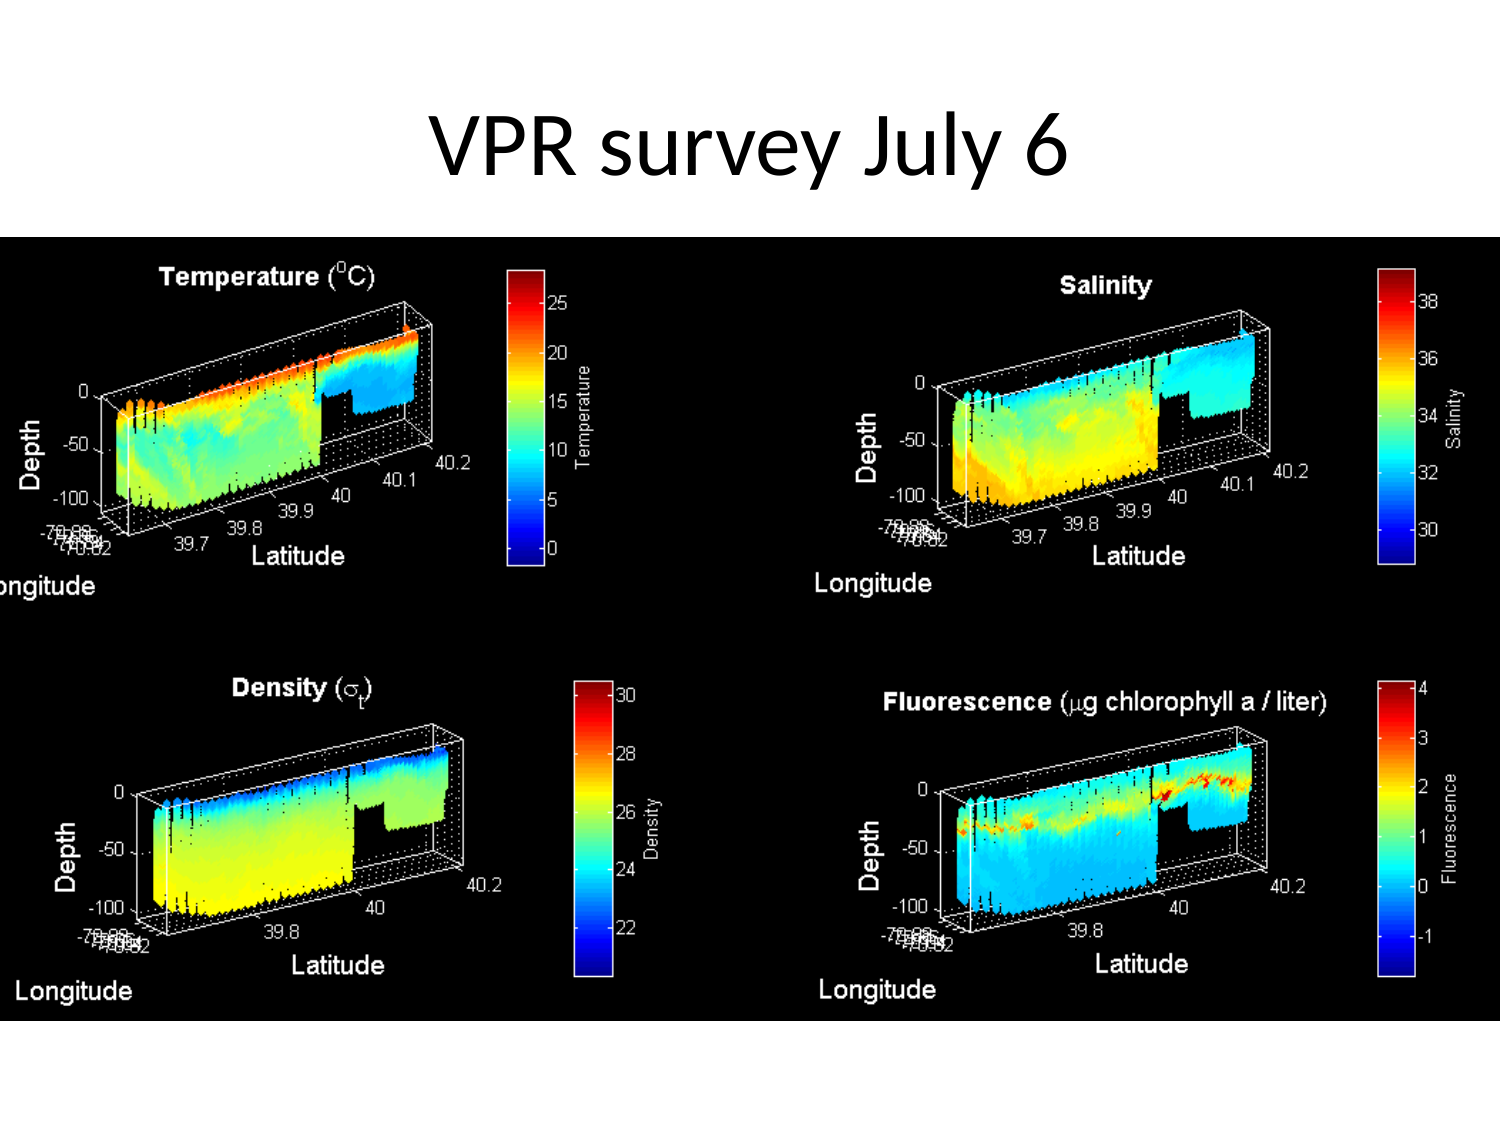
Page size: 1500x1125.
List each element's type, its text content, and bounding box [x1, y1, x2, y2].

title VPR survey July 6 [75, 45, 1425, 233]
picture [0, 237, 1500, 1021]
